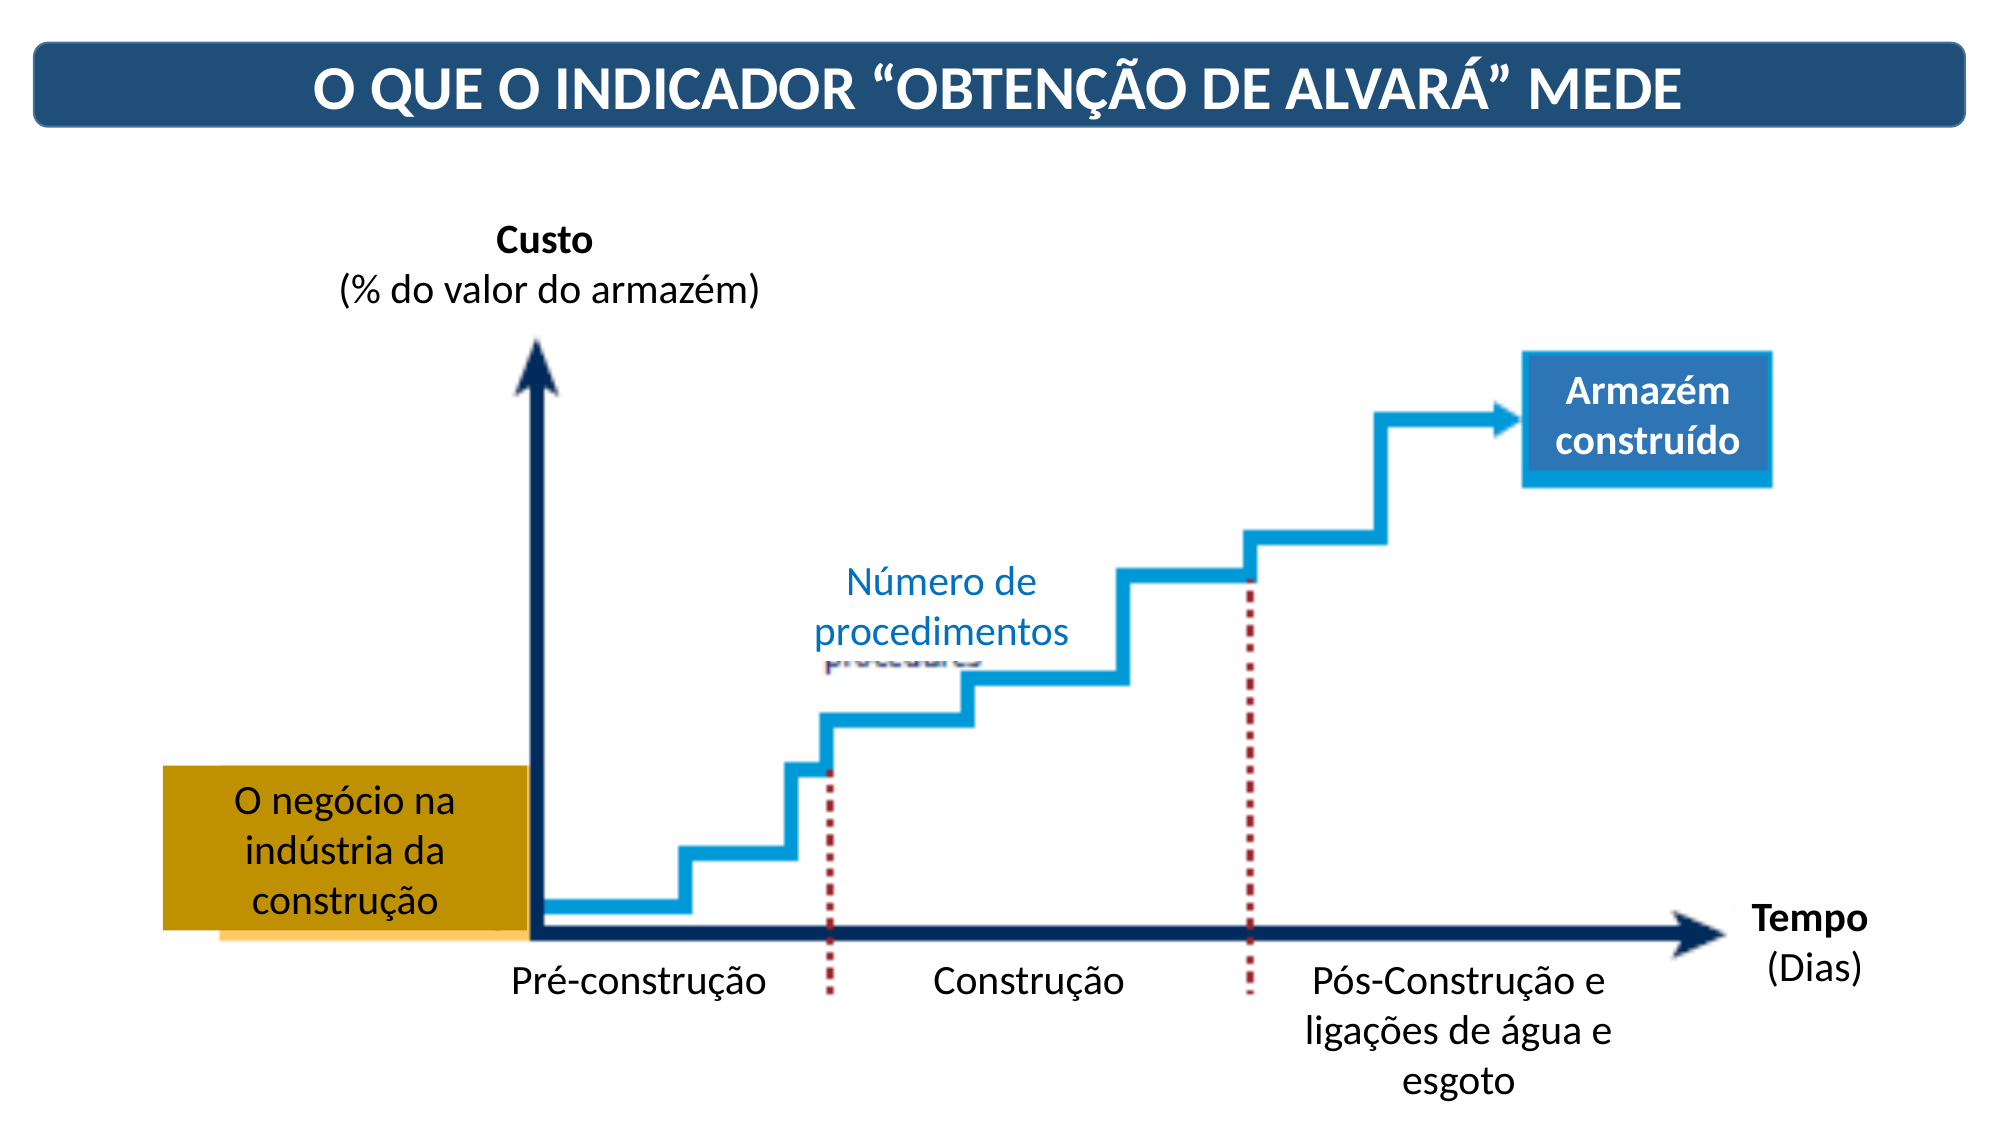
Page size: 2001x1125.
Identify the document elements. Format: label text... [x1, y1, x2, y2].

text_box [162, 204, 1896, 1125]
text_box O QUE O INDICADOR “OBTENÇÃO DE ALVARÁ” MEDE [32, 41, 1967, 128]
